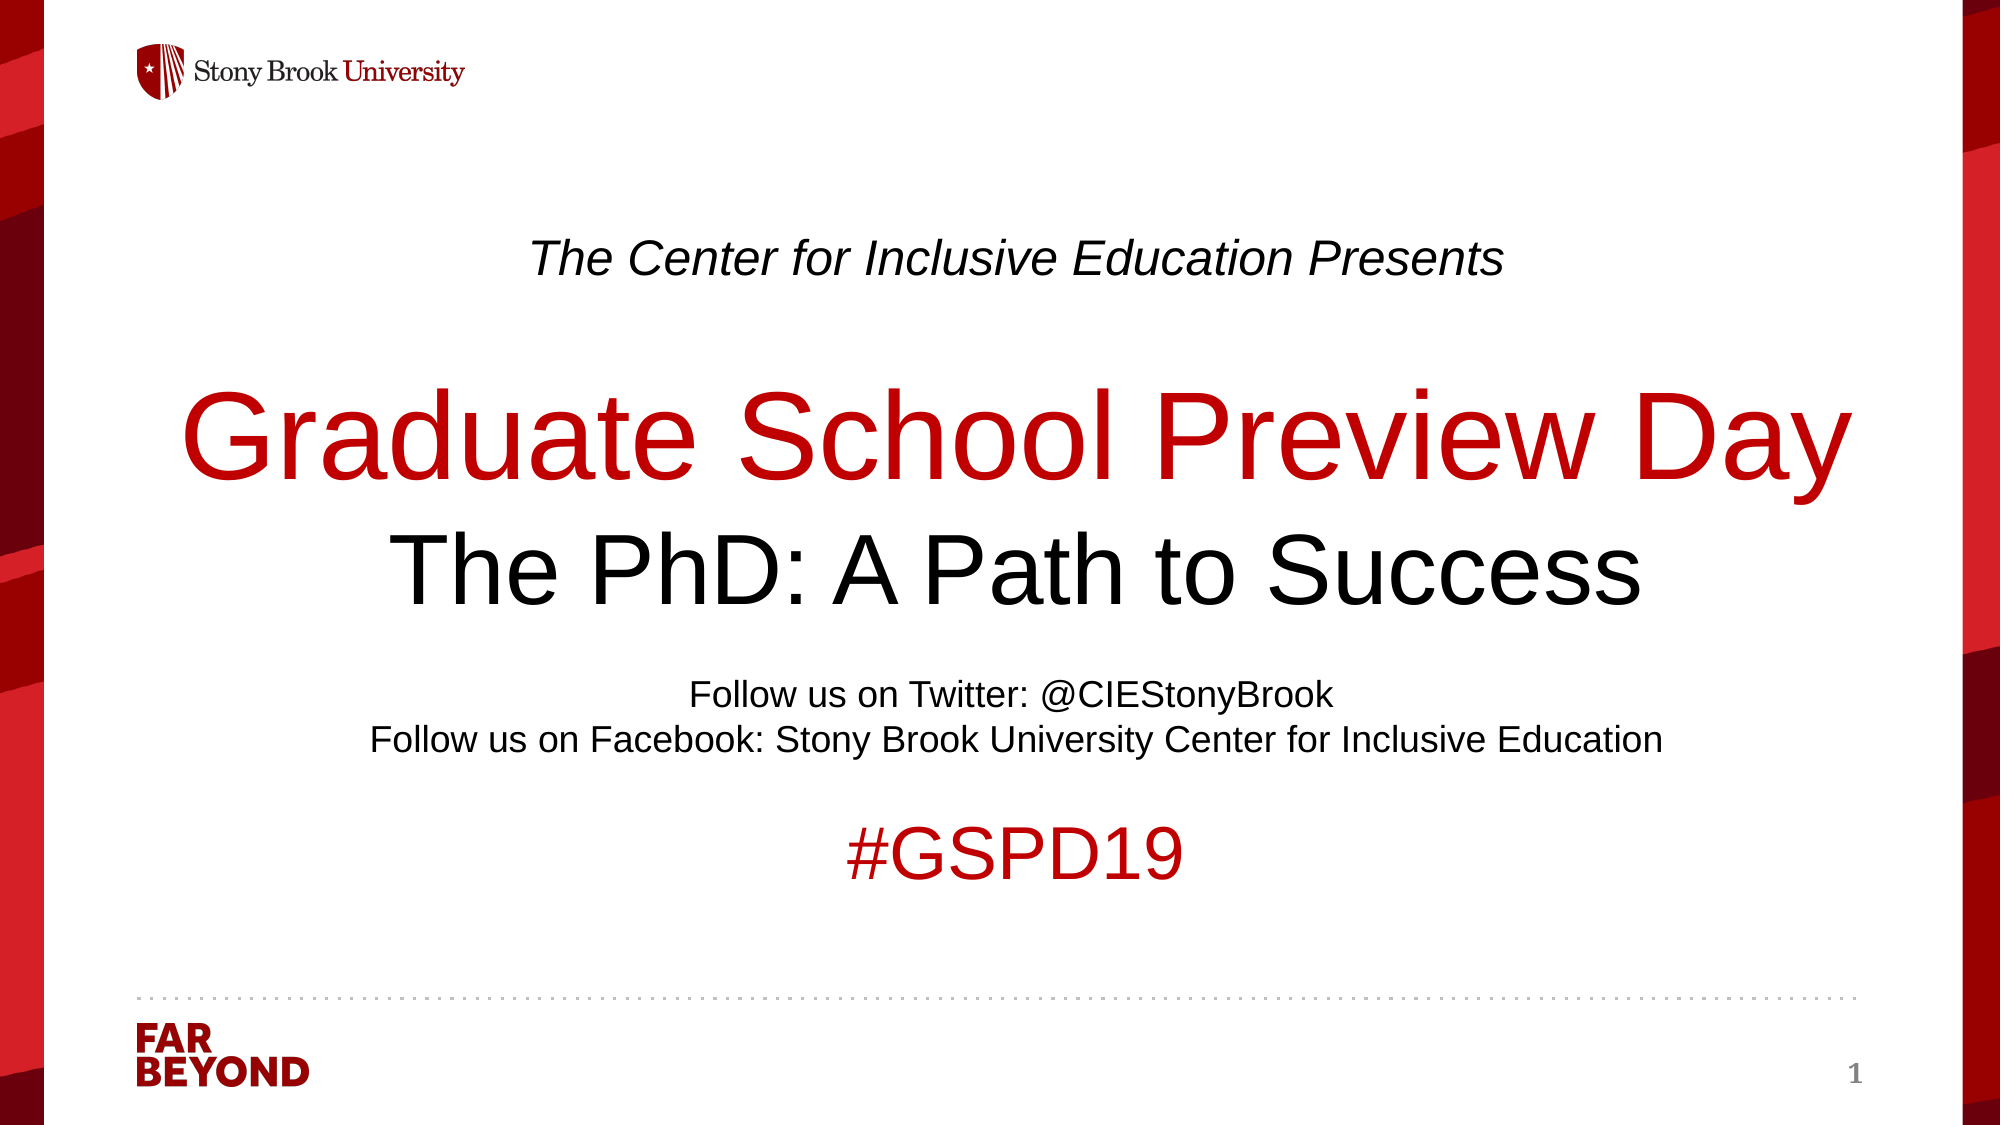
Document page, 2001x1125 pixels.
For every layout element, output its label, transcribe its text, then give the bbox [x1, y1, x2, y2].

list The Center for Inclusive Education Presents Graduate School Preview Day The PhD: A Path to Success Follow us on Twitter: @CIEStonyBrook Follow us on Facebook: Stony Brook University Center for Inclusive Education #GSPD19 [99, 174, 1900, 1030]
picture [1963, 0, 2000, 1125]
picture [0, 0, 44, 1125]
picture [137, 1030, 309, 1087]
picture [137, 44, 465, 100]
